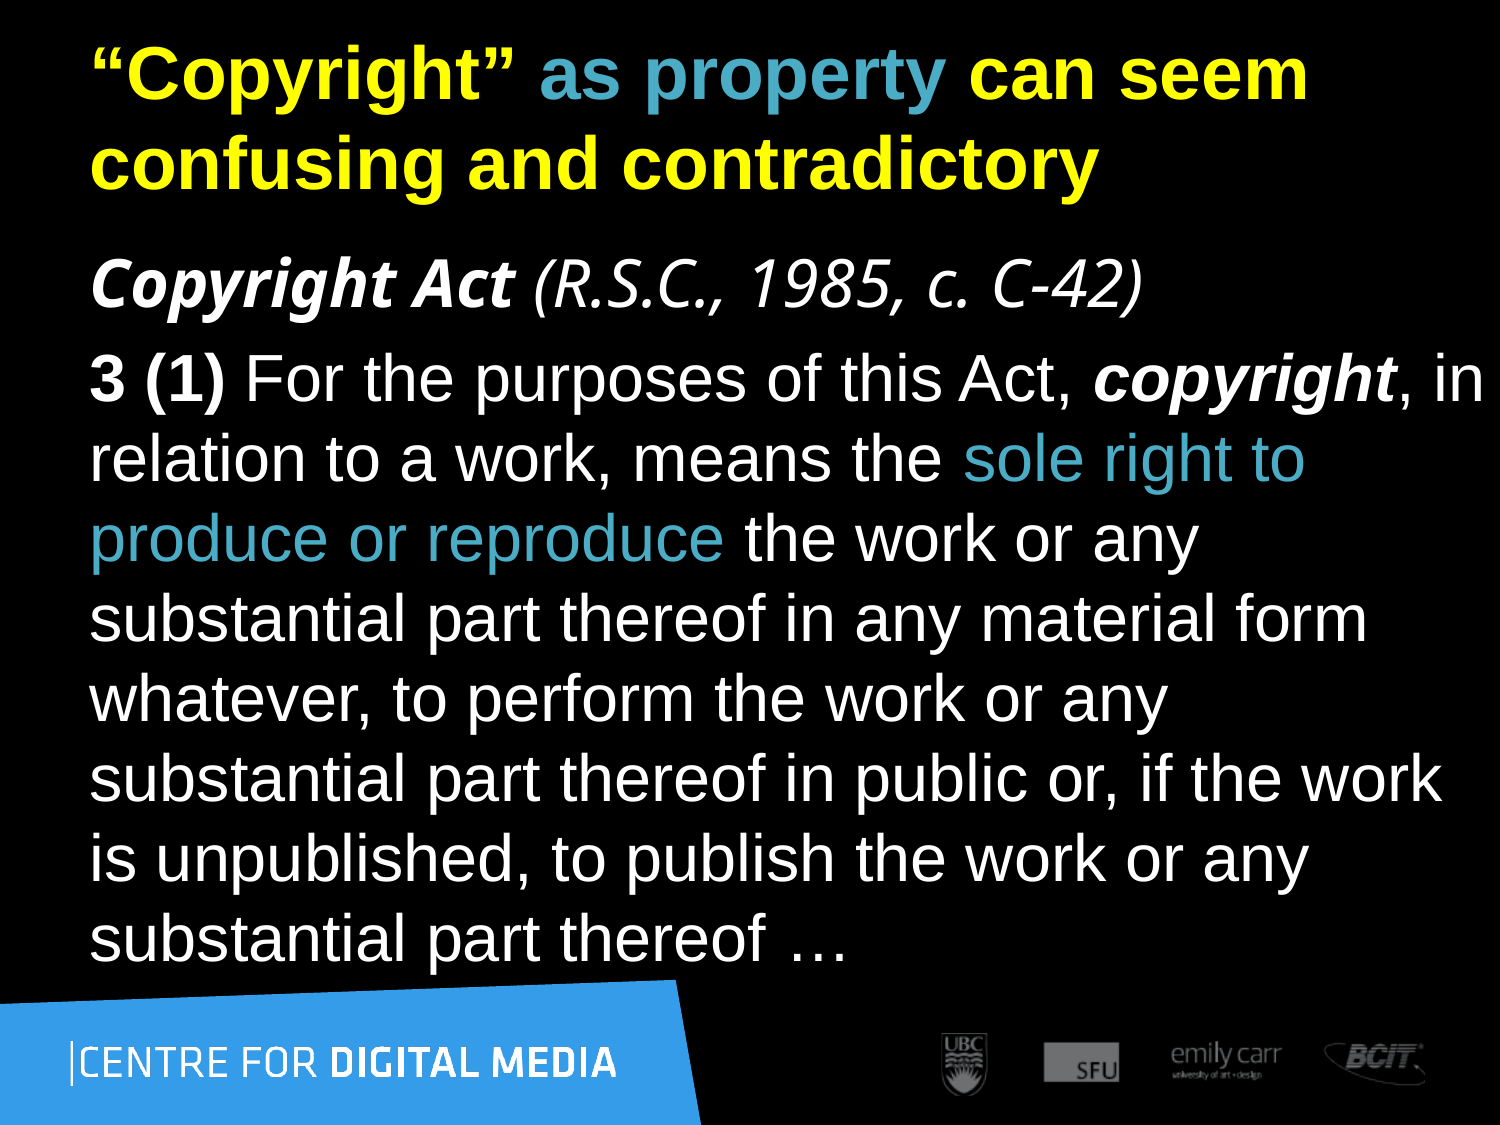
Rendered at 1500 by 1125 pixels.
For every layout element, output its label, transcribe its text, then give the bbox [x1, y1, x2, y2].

list Copyright Act (R.S.C., 1985, c. C-42) 3 (1) For the purposes of this Act, copyright, in relation to a work, means the sole right to produce or reproduce the work or any substantial part thereof in any material form whatever, to perform the work or any substantial part thereof in public or, if the work is unpublished, to publish the work or any substantial part thereof … [76, 228, 1500, 1029]
title “Copyright” as property can seem confusing and contradictory [76, 0, 1500, 228]
